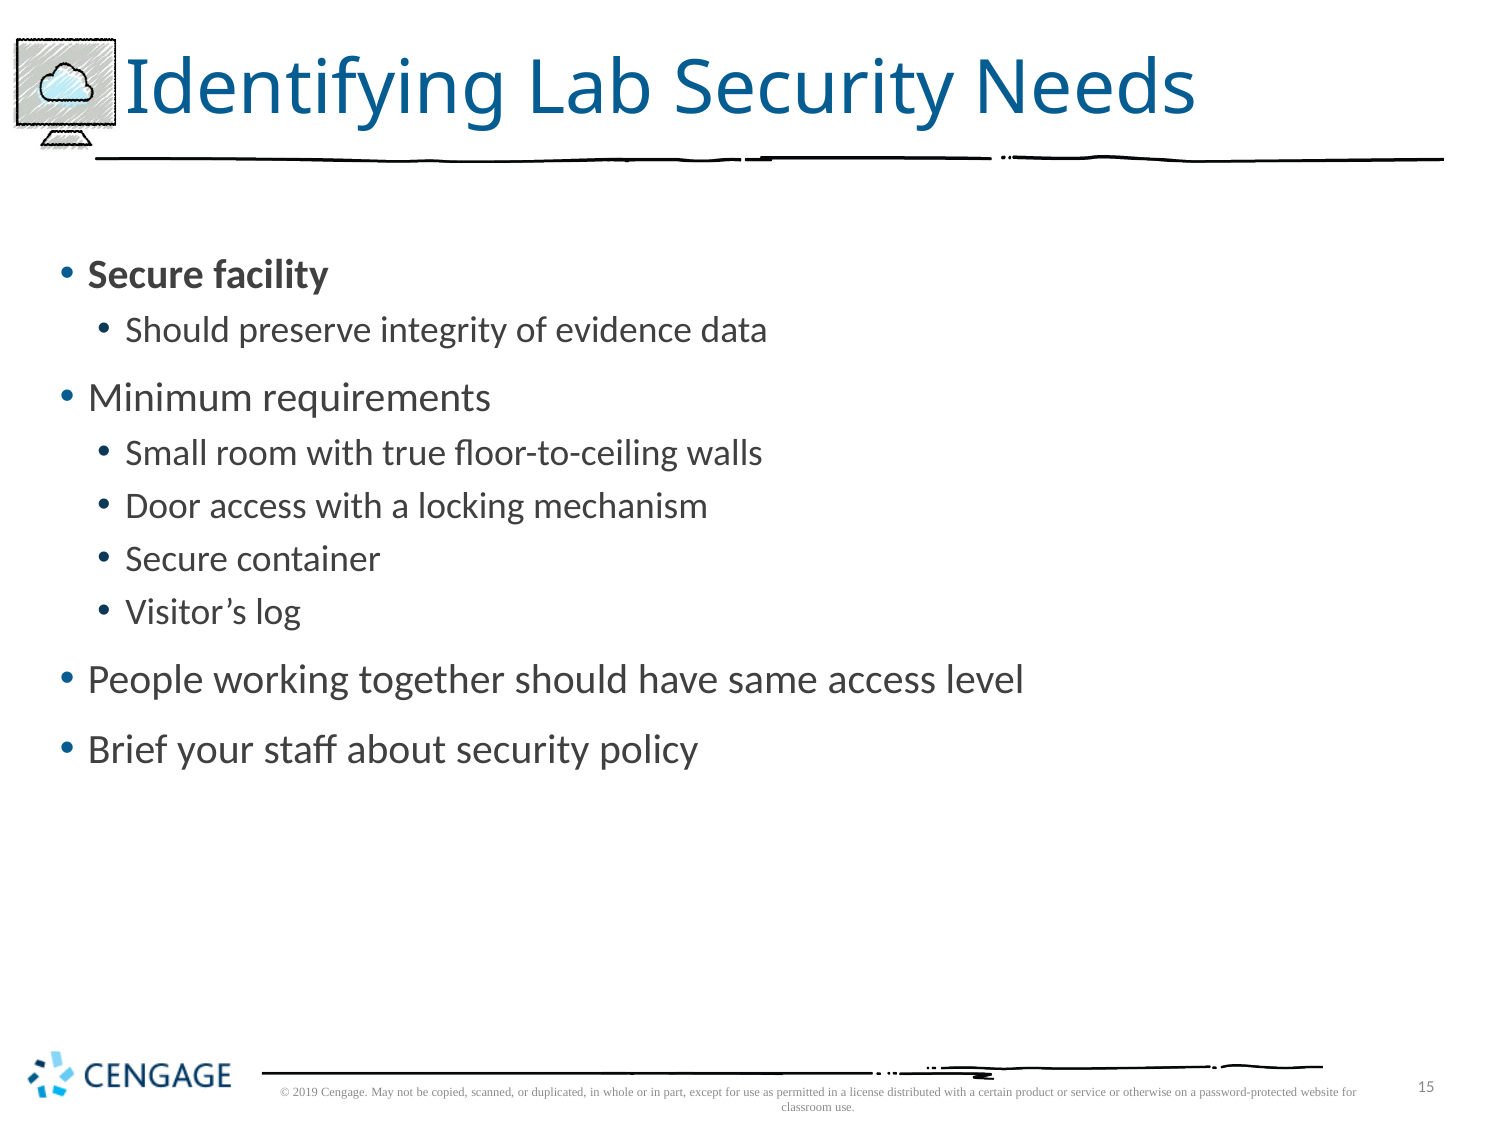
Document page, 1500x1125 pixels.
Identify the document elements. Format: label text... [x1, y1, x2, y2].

picture [261, 1064, 1323, 1079]
picture [7, 1037, 244, 1111]
title Identifying Lab Security Needs [125, 66, 1442, 116]
picture [12, 36, 117, 151]
picture [95, 155, 1444, 163]
list Secure facility Should preserve integrity of evidence data Minimum requirements Small room with true floor-to-ceiling walls Door access with a locking mechanism Secure container Visitor’s log People working together should have same access level Brief your staff about security policy [59, 252, 1441, 778]
footer © 2019 Cengage. May not be copied, scanned, or duplicated, in whole or in part, except for use as permitted in a license distributed with a certain product or service or otherwise on a password-protected website for classroom use. [261, 1079, 1375, 1120]
